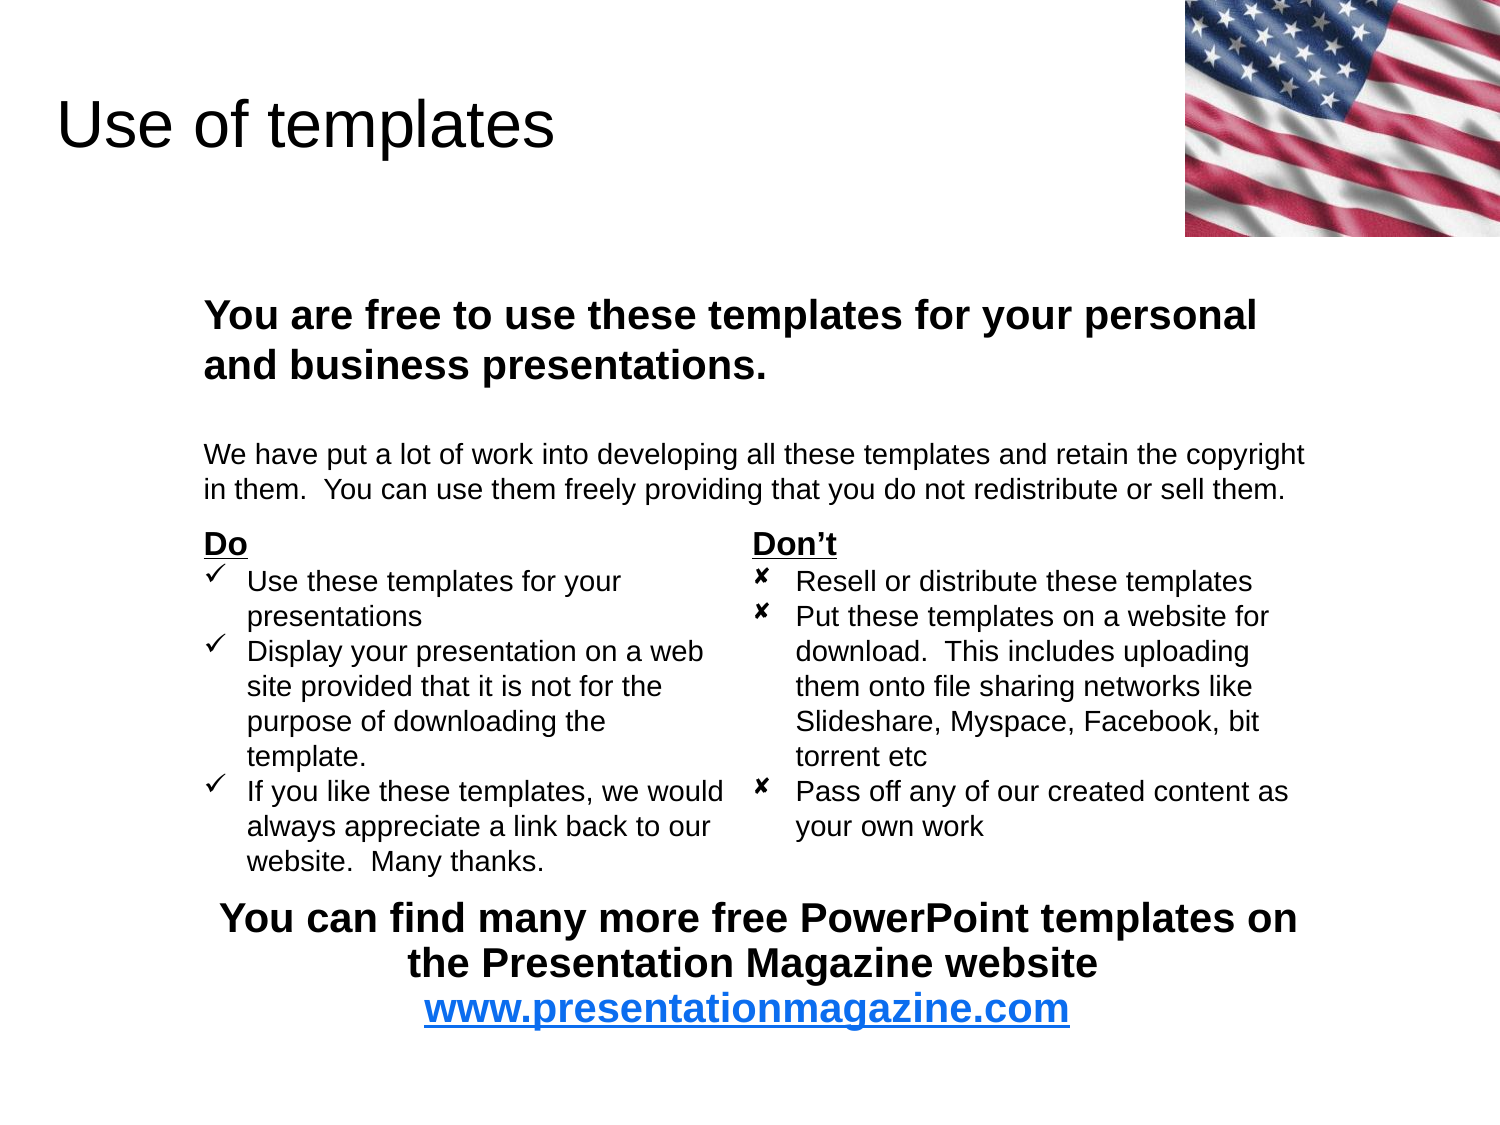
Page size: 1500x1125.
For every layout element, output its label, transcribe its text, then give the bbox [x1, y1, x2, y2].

text_box We have put a lot of work into developing all these templates and retain the copyright in them. You can use them freely providing that you do not redistribute or sell them. [188, 427, 1325, 513]
text_box You can find many more free PowerPoint templates on the Presentation Magazine website www.presentationmagazine.com [171, 889, 1347, 1040]
text_box Do Use these templates for your presentations Display your presentation on a web site provided that it is not for the purpose of downloading the template. If you like these templates, we would always appreciate a link back to our website. Many thanks. [188, 515, 749, 889]
title Use of templates [41, 45, 1164, 197]
picture [1185, 0, 1500, 237]
text_box You are free to use these templates for your personal and business presentations. [188, 280, 1329, 396]
text_box [88, 208, 1436, 1083]
text_box Don’t Resell or distribute these templates Put these templates on a website for download. This includes uploading them onto file sharing networks like Slideshare, Myspace, Facebook, bit torrent etc Pass off any of our created content as your own work [737, 515, 1335, 850]
